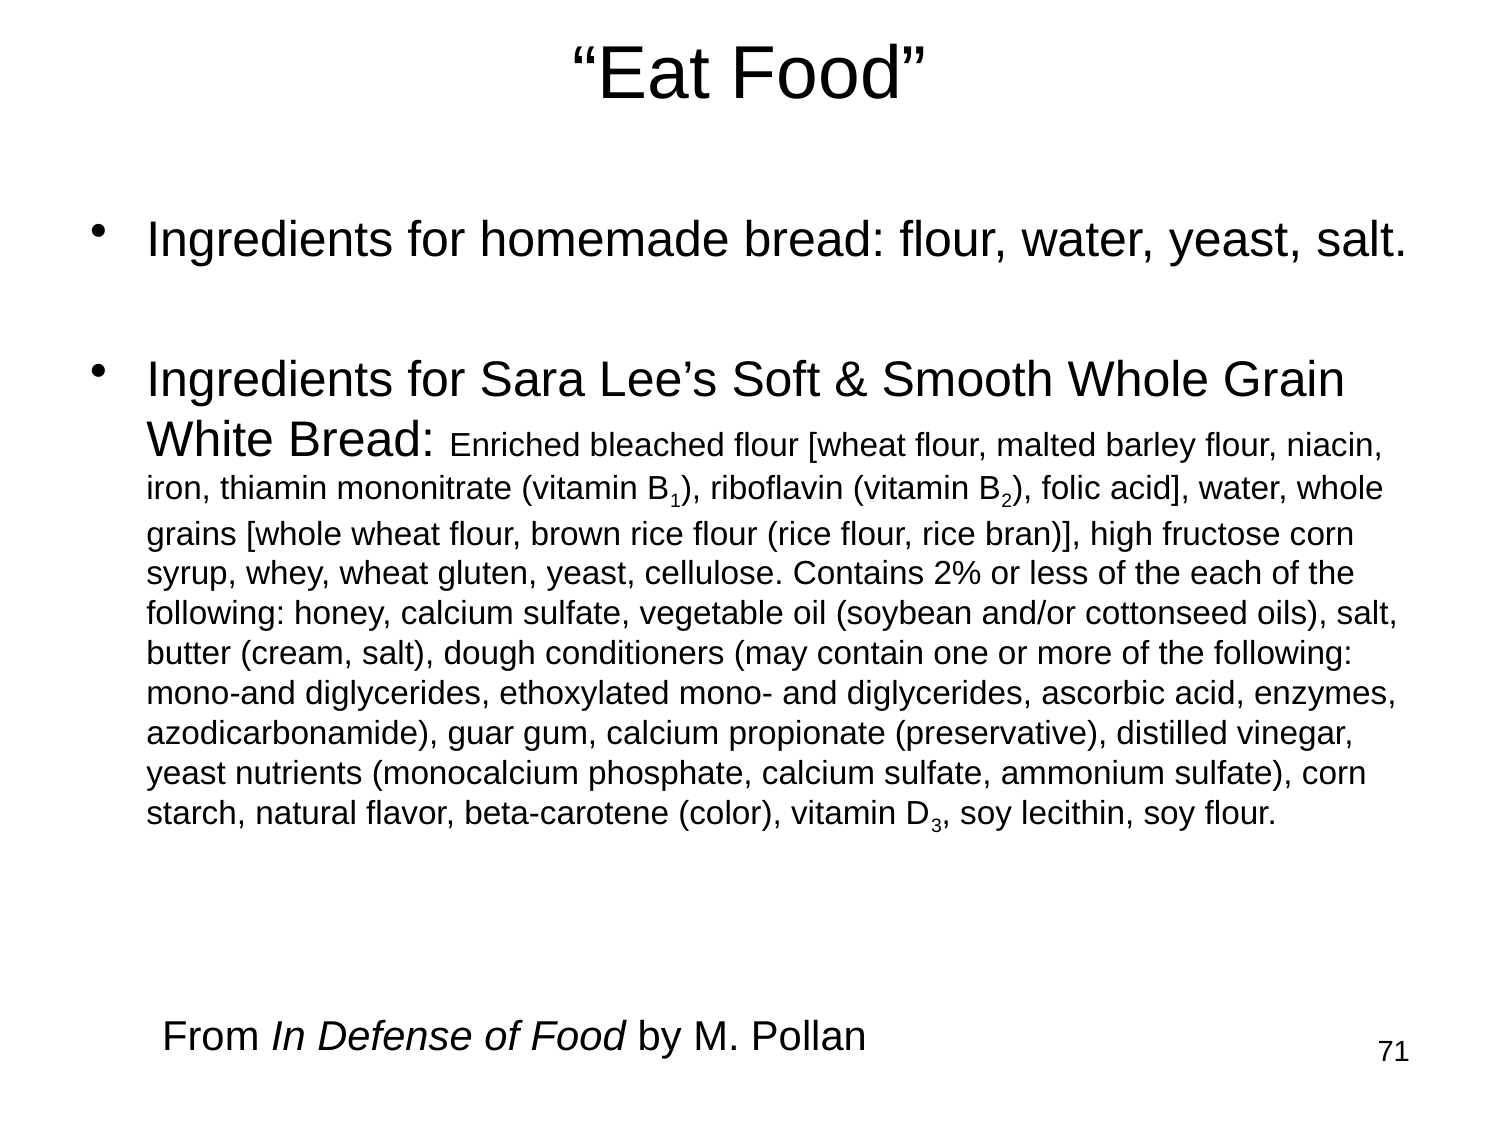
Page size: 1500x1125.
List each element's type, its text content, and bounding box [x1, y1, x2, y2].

text_box From In Defense of Food by M. Pollan [147, 1001, 882, 1067]
slide_number 71 [1337, 1024, 1426, 1103]
title “Eat Food” [75, 0, 1425, 163]
list Ingredients for homemade bread: flour, water, yeast, salt. Ingredients for Sara Lee’s Soft & Smooth Whole Grain White Bread: Enriched bleached flour [wheat flour, malted barley flour, niacin, iron, thiamin mononitrate (vitamin B1), riboflavin (vitamin B2), folic acid], water, whole grains [whole wheat flour, brown rice flour (rice flour, rice bran)], high fructose corn syrup, whey, wheat gluten, yeast, cellulose. Contains 2% or less of the each of the following: honey, calcium sulfate, vegetable oil (soybean and/or cottonseed oils), salt, butter (cream, salt), dough conditioners (may contain one or more of the following: mono-and diglycerides, ethoxylated mono- and diglycerides, ascorbic acid, enzymes, azodicarbonamide), guar gum, calcium propionate (preservative), distilled vinegar, yeast nutrients (monocalcium phosphate, calcium sulfate, ammonium sulfate), corn starch, natural flavor, beta-carotene (color), vitamin D3, soy lecithin, soy flour. [75, 198, 1425, 979]
